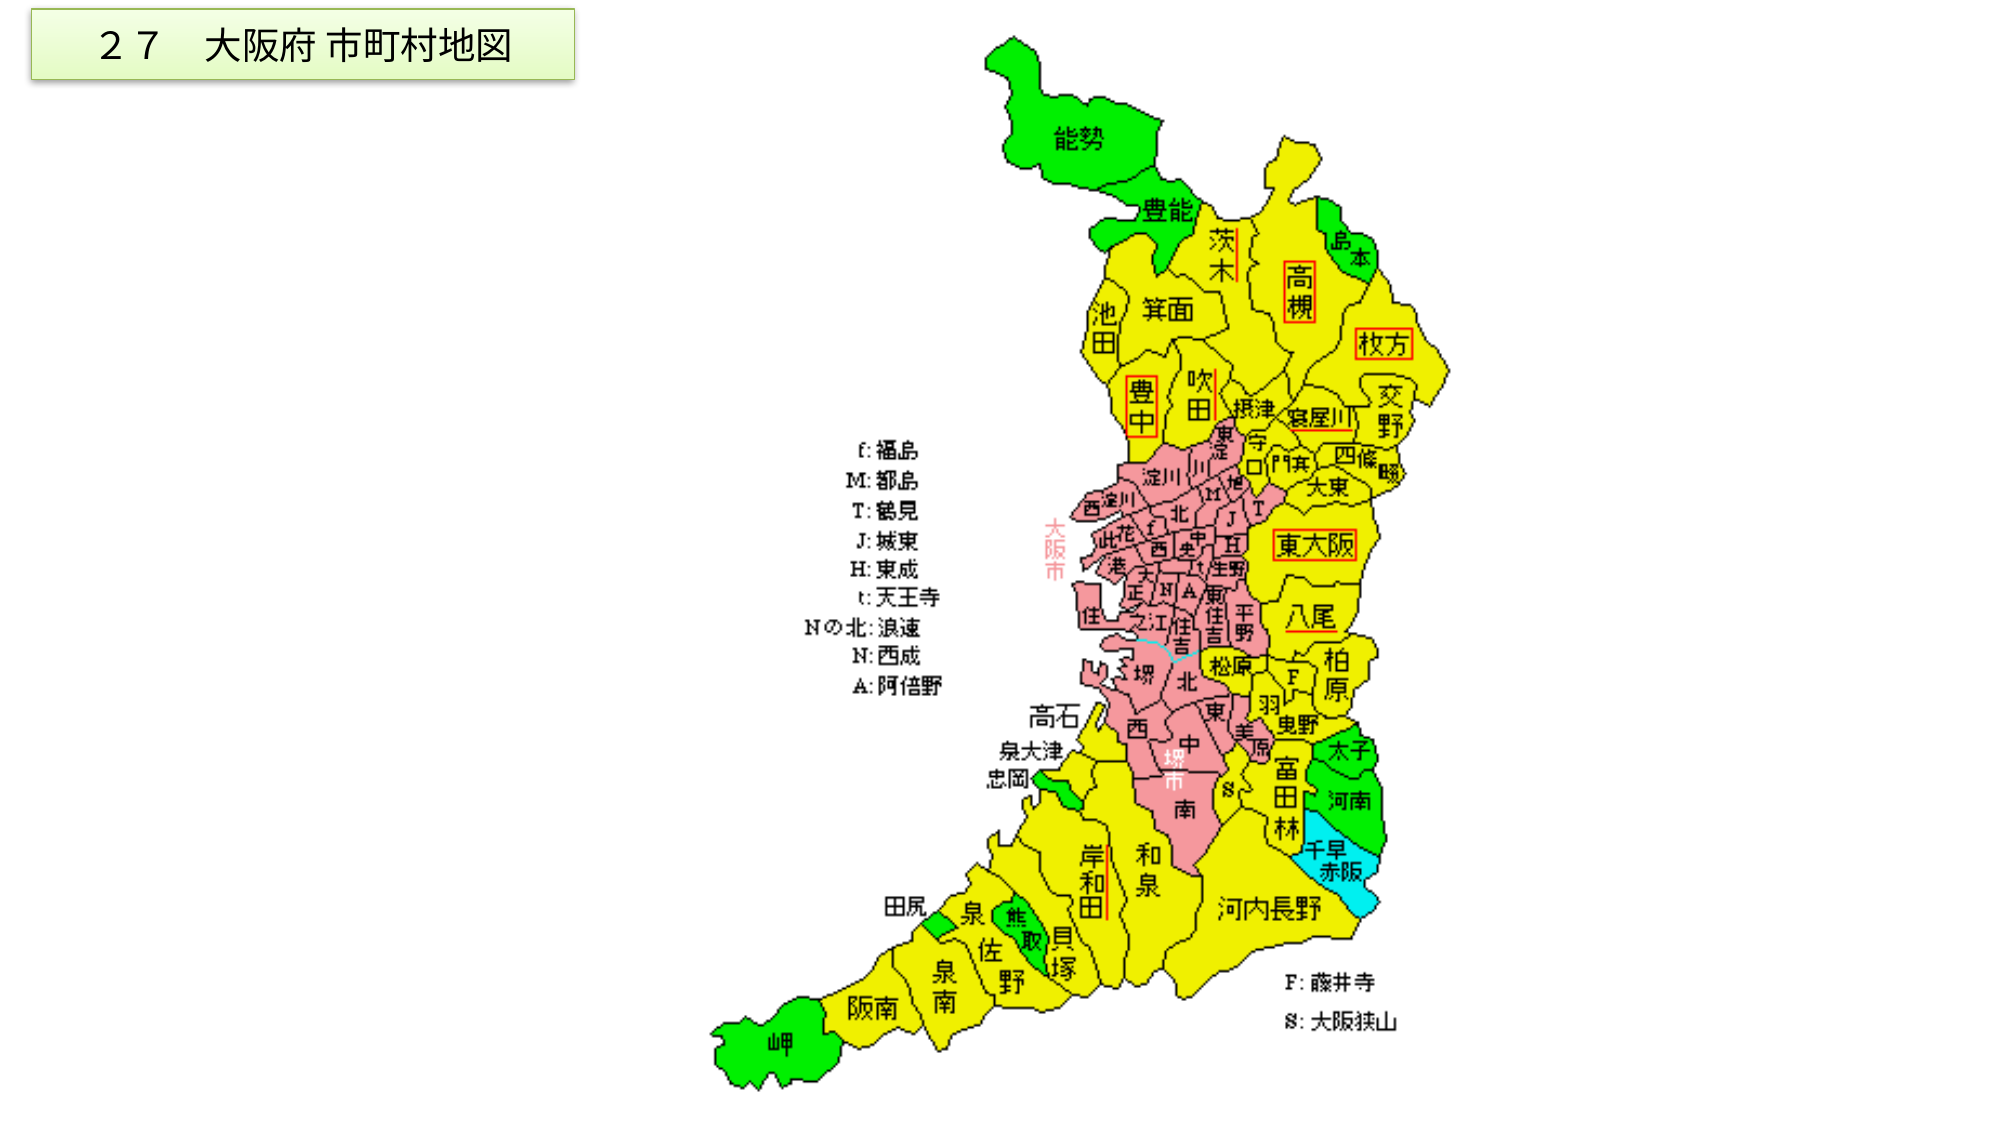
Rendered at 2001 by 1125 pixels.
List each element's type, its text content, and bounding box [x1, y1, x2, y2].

picture [704, 8, 1468, 1107]
text_box ２７ 大阪府 市町村地図 [31, 8, 575, 80]
